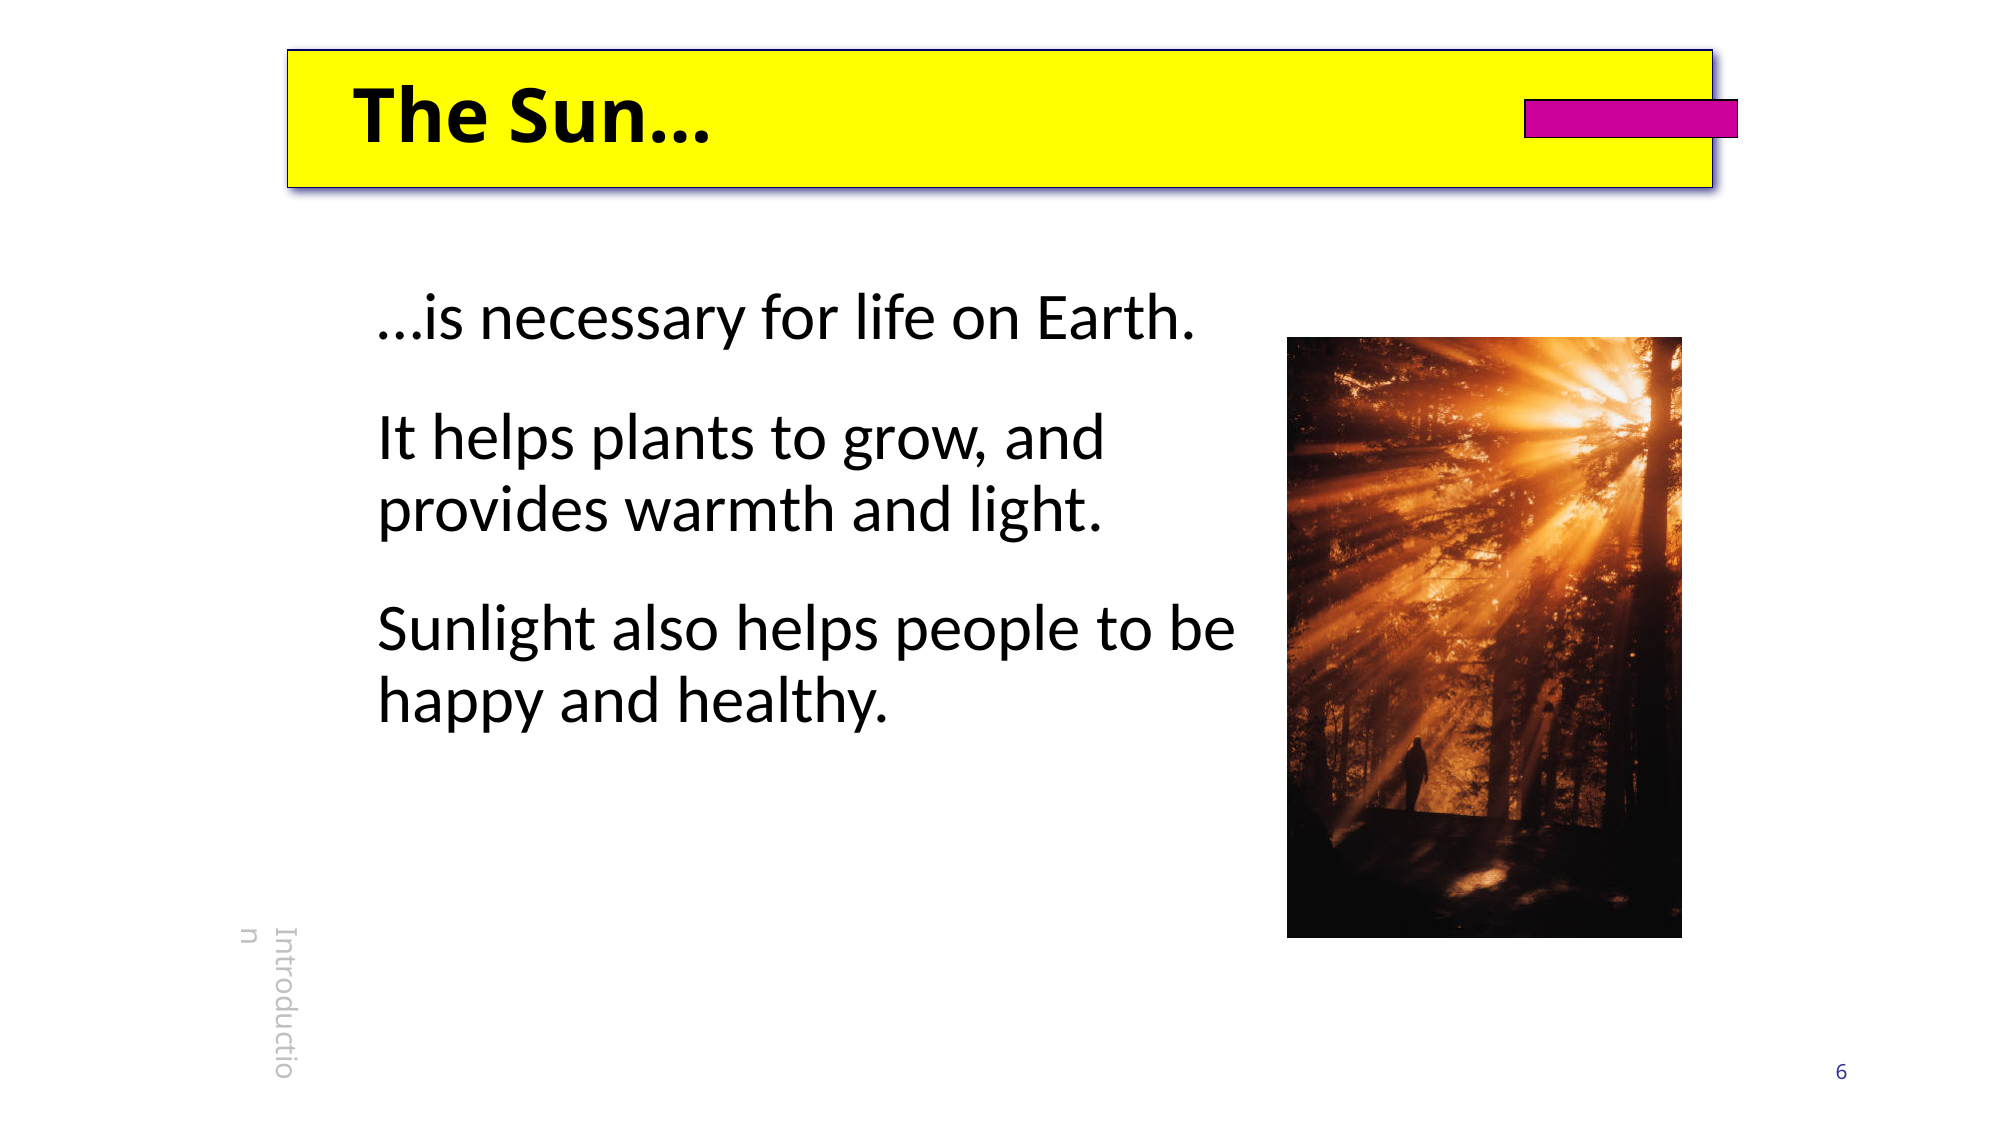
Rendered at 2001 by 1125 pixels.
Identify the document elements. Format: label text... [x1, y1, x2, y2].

text_box Introduction [227, 912, 313, 1100]
list …is necessary for life on Earth. It helps plants to grow, and provides warmth and light. Sunlight also helps people to be happy and healthy. [324, 275, 1300, 988]
text_box [1524, 99, 1738, 138]
text_box [287, 49, 1713, 188]
slide_number 6 [1412, 1042, 1863, 1103]
picture [1287, 337, 1682, 938]
title The Sun… [337, 50, 1613, 188]
